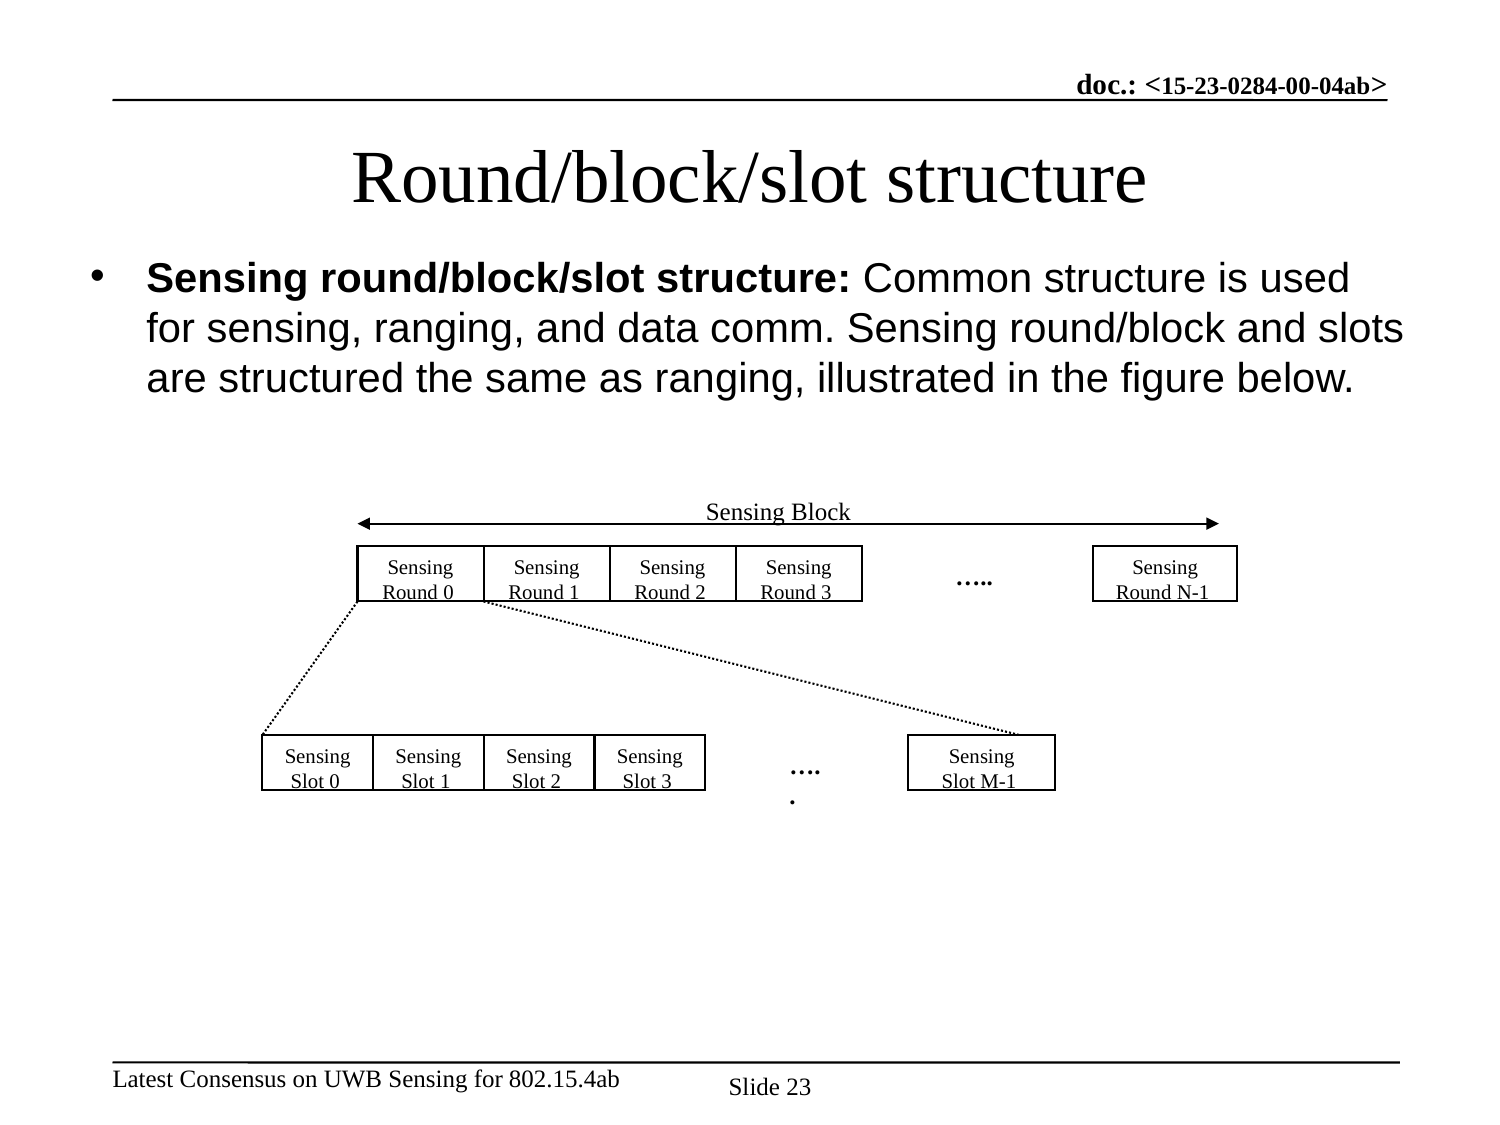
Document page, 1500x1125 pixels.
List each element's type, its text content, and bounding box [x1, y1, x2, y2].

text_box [262, 488, 1238, 791]
slide_number Slide 23 [726, 1070, 814, 1101]
list Sensing round/block/slot structure: Common structure is used for sensing, ranging, and data comm. Sensing round/block and slots are structured the same as ranging, illustrated in the figure below. [75, 242, 1425, 1036]
title Round/block/slot structure [75, 102, 1425, 242]
